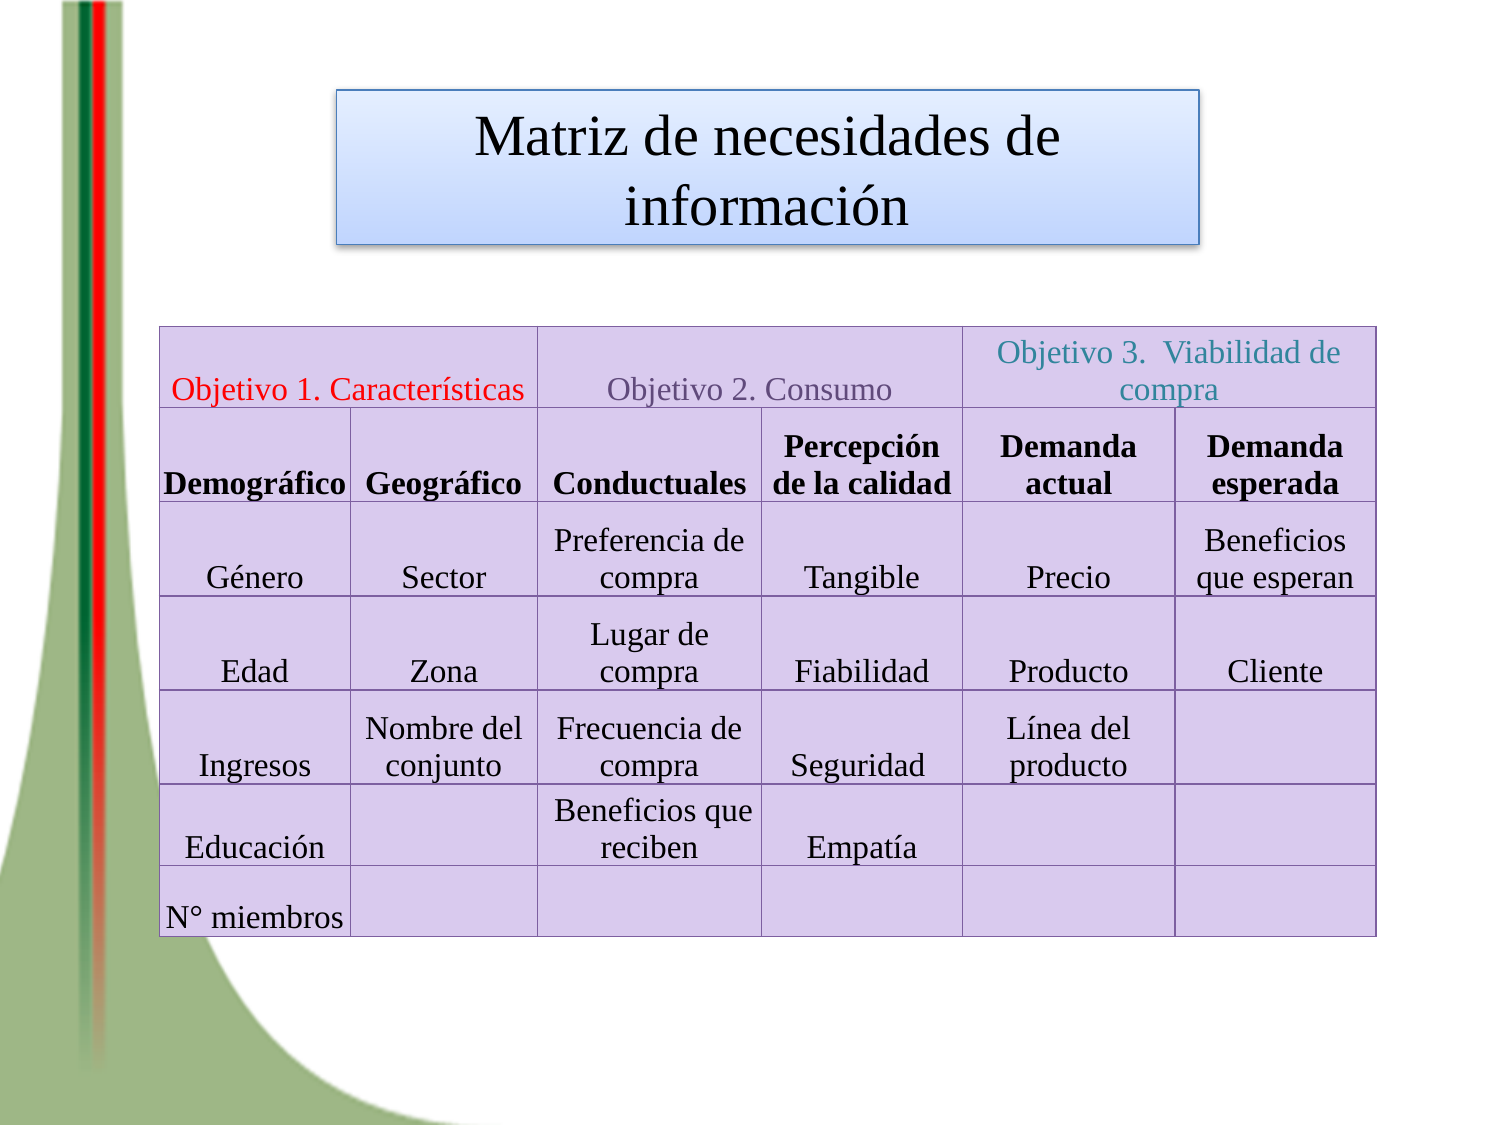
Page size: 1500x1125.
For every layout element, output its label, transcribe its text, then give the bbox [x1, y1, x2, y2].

table_cell [351, 866, 537, 936]
table_cell [762, 866, 962, 936]
table_cell Sector [351, 502, 537, 595]
table_cell Beneficios que esperan [1176, 502, 1375, 595]
table_cell Género [160, 502, 350, 595]
table_cell Fiabilidad [762, 597, 962, 689]
table_cell Lugar de compra [538, 597, 761, 689]
table_cell Seguridad [762, 691, 962, 783]
table_cell Cliente [1176, 597, 1375, 689]
table_cell Empatía [762, 785, 962, 865]
table_cell Percepción de la calidad [762, 408, 962, 501]
table_cell Edad [160, 597, 350, 689]
table_cell Tangible [762, 502, 962, 595]
table_cell Frecuencia de compra [538, 691, 761, 783]
table_cell [1176, 866, 1375, 936]
table_header Objetivo 2. Consumo [538, 327, 962, 407]
table_cell [351, 785, 537, 865]
table_cell Demográfico [160, 408, 350, 501]
table_cell [963, 866, 1174, 936]
table_cell Producto [963, 597, 1174, 689]
table_cell Preferencia de compra [538, 502, 761, 595]
table_cell [538, 866, 761, 936]
table_cell Nombre del conjunto [351, 691, 537, 783]
table_cell Zona [351, 597, 537, 689]
table_cell N° miembros [160, 866, 350, 936]
table_cell [1176, 785, 1375, 865]
table_cell Geográfico [351, 408, 537, 501]
table_cell Ingresos [160, 691, 350, 783]
table_cell Beneficios que reciben [538, 785, 761, 865]
table_header Objetivo 1. Características [160, 327, 537, 407]
table_cell Precio [963, 502, 1174, 595]
table_cell Demanda esperada [1176, 408, 1375, 501]
table_cell Conductuales [538, 408, 761, 501]
text_box Matriz de necesidades de información [336, 89, 1200, 245]
table_header Objetivo 3. Viabilidad de compra [963, 327, 1375, 407]
picture [0, 0, 1500, 1125]
table_cell Educación [160, 785, 350, 865]
table_cell [1176, 691, 1375, 783]
table_cell Demanda actual [963, 408, 1174, 501]
table_cell Línea del producto [963, 691, 1174, 783]
table_cell [963, 785, 1174, 865]
